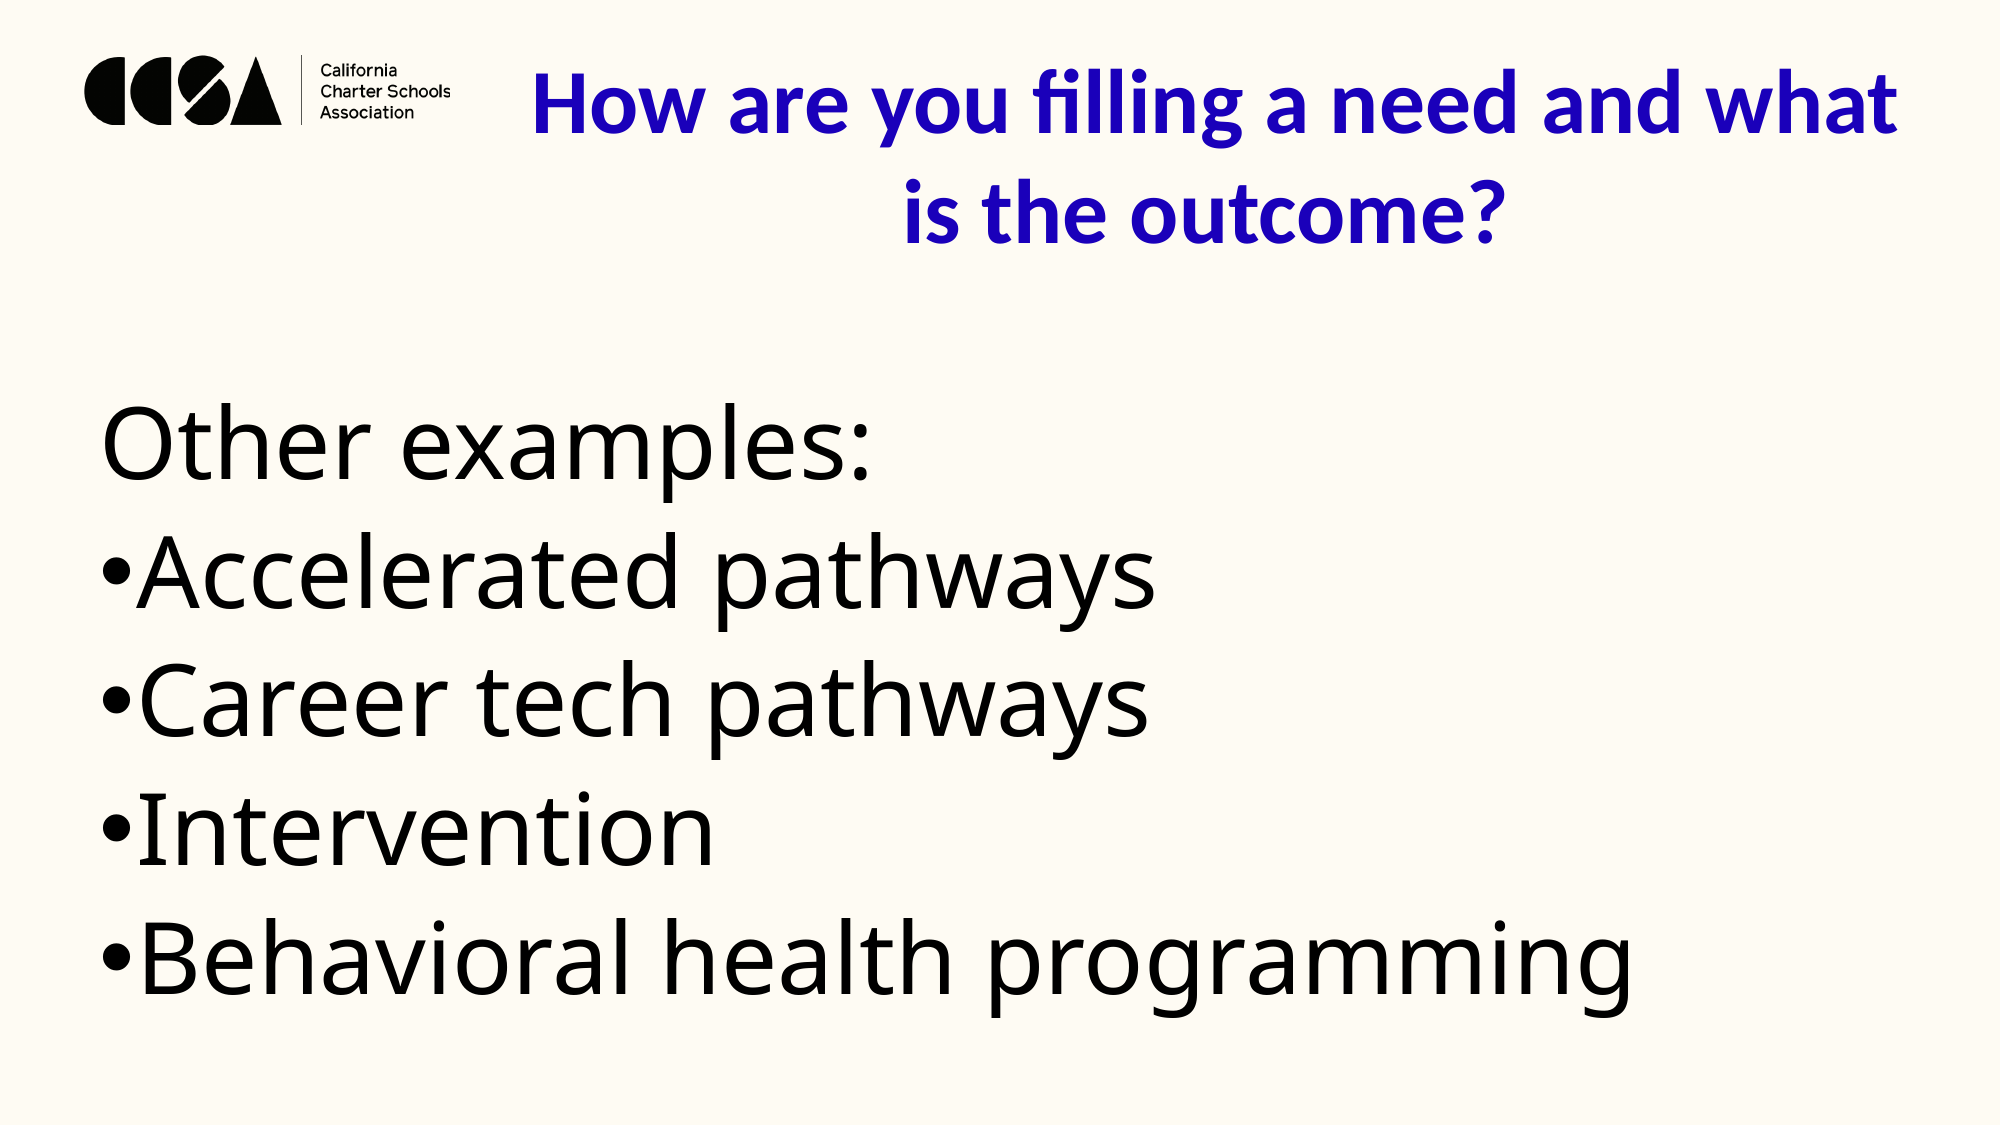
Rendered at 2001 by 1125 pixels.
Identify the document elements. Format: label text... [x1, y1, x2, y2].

text_box How are you filling a need and what is the outcome? [488, 34, 1945, 270]
list Other examples: Accelerated pathways Career tech pathways Intervention Behavioral health programming [84, 385, 1917, 1067]
